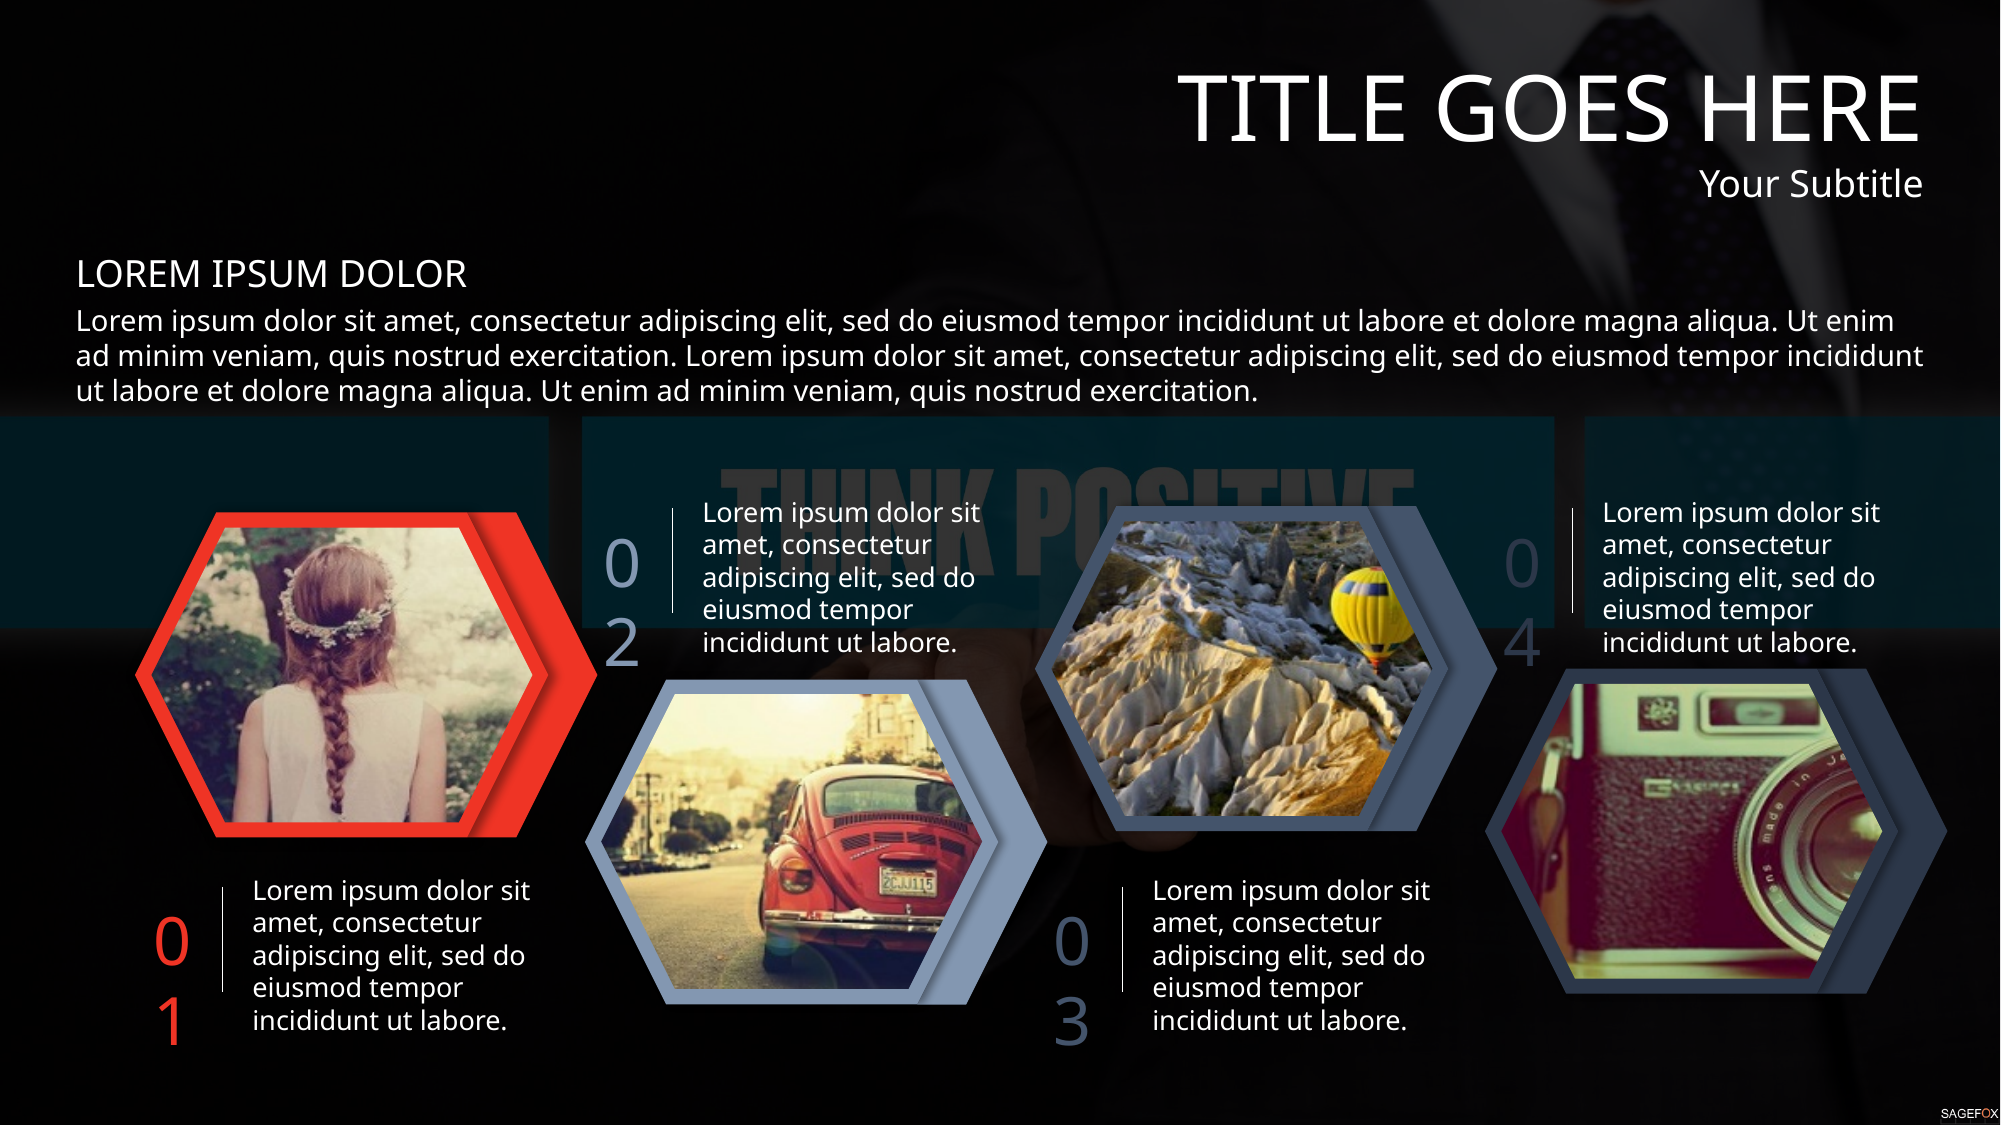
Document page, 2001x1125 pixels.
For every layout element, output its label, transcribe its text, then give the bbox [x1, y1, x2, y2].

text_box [1019, 866, 1498, 1013]
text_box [1484, 668, 1948, 994]
text_box TITLE GOES HERE Your Subtitle [1035, 42, 1939, 212]
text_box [569, 487, 1048, 635]
text_box LOREM IPSUM DOLOR Lorem ipsum dolor sit amet, consectetur adipiscing elit, sed do eiusmod tempor incididunt ut labore et dolore magna aliqua. Ut enim ad minim veniam, quis nostrud exercitation. Lorem ipsum dolor sit amet, consectetur adipiscing elit, sed do eiusmod tempor incididunt ut labore et dolore magna aliqua. Ut enim ad minim veniam, quis nostrud exercitation. [60, 242, 1947, 415]
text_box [1034, 506, 1498, 832]
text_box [1469, 487, 1948, 635]
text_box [119, 866, 598, 1013]
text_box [134, 512, 598, 838]
picture [0, 0, 2001, 1125]
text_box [584, 679, 1048, 1005]
